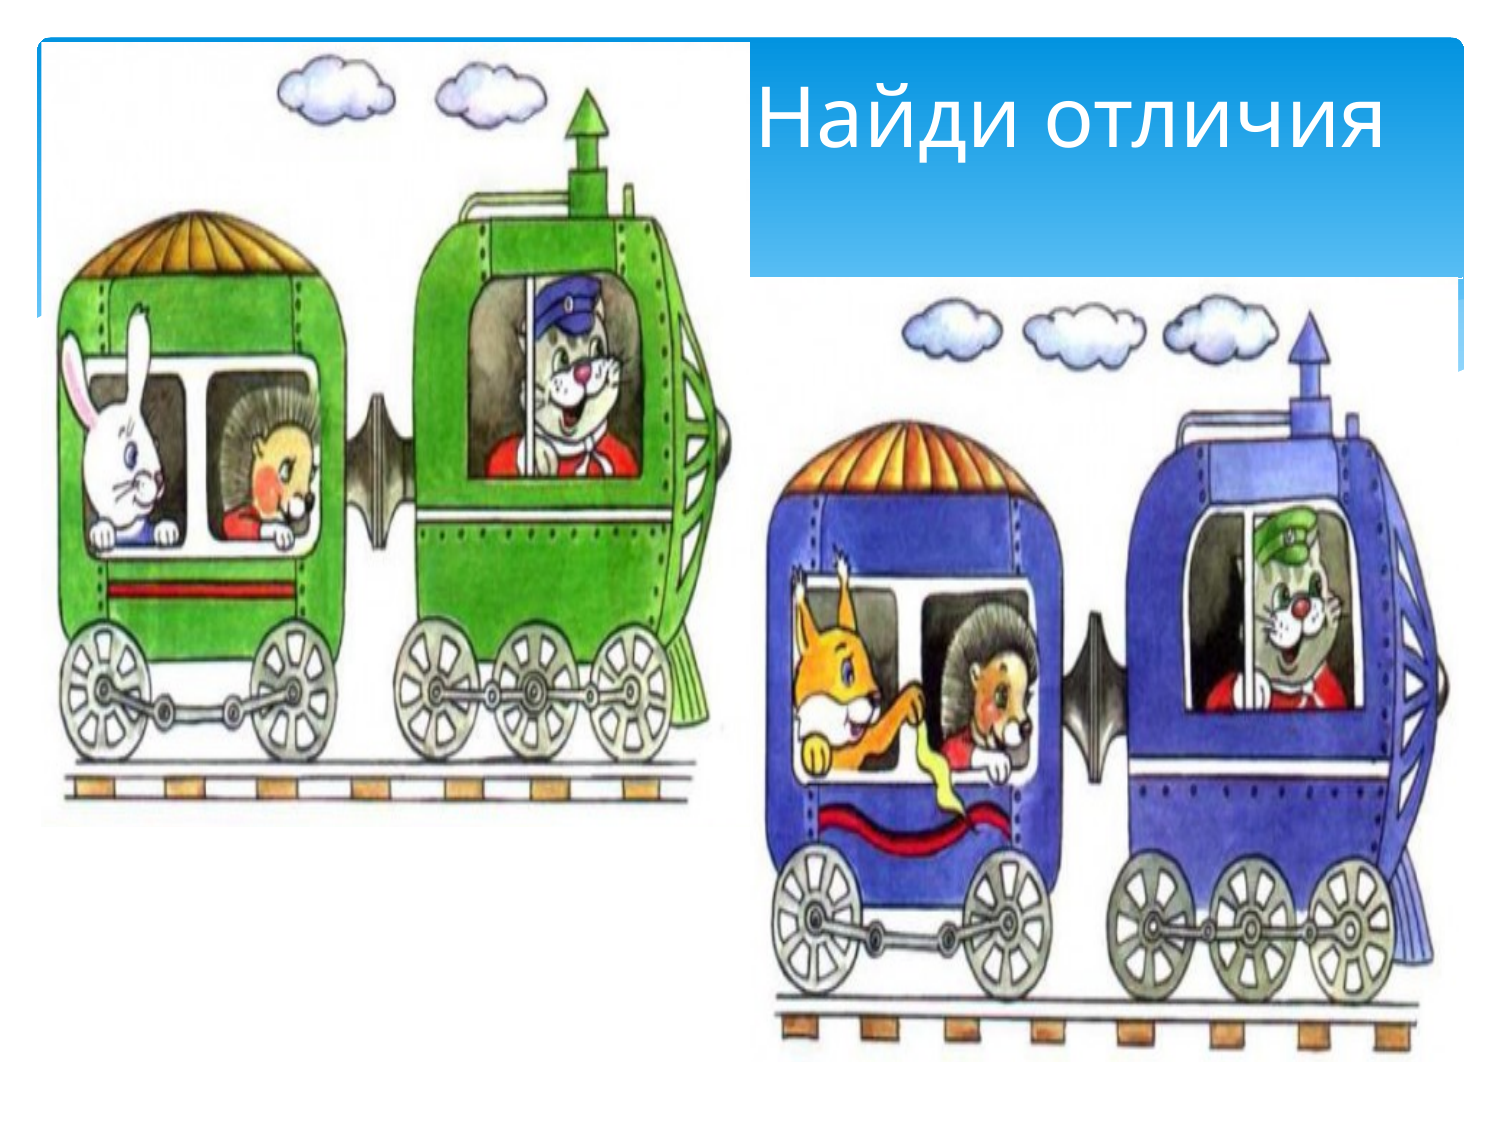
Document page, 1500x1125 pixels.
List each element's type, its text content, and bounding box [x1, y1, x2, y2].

title Найди отличия [757, 55, 1425, 173]
picture [41, 43, 1459, 1062]
